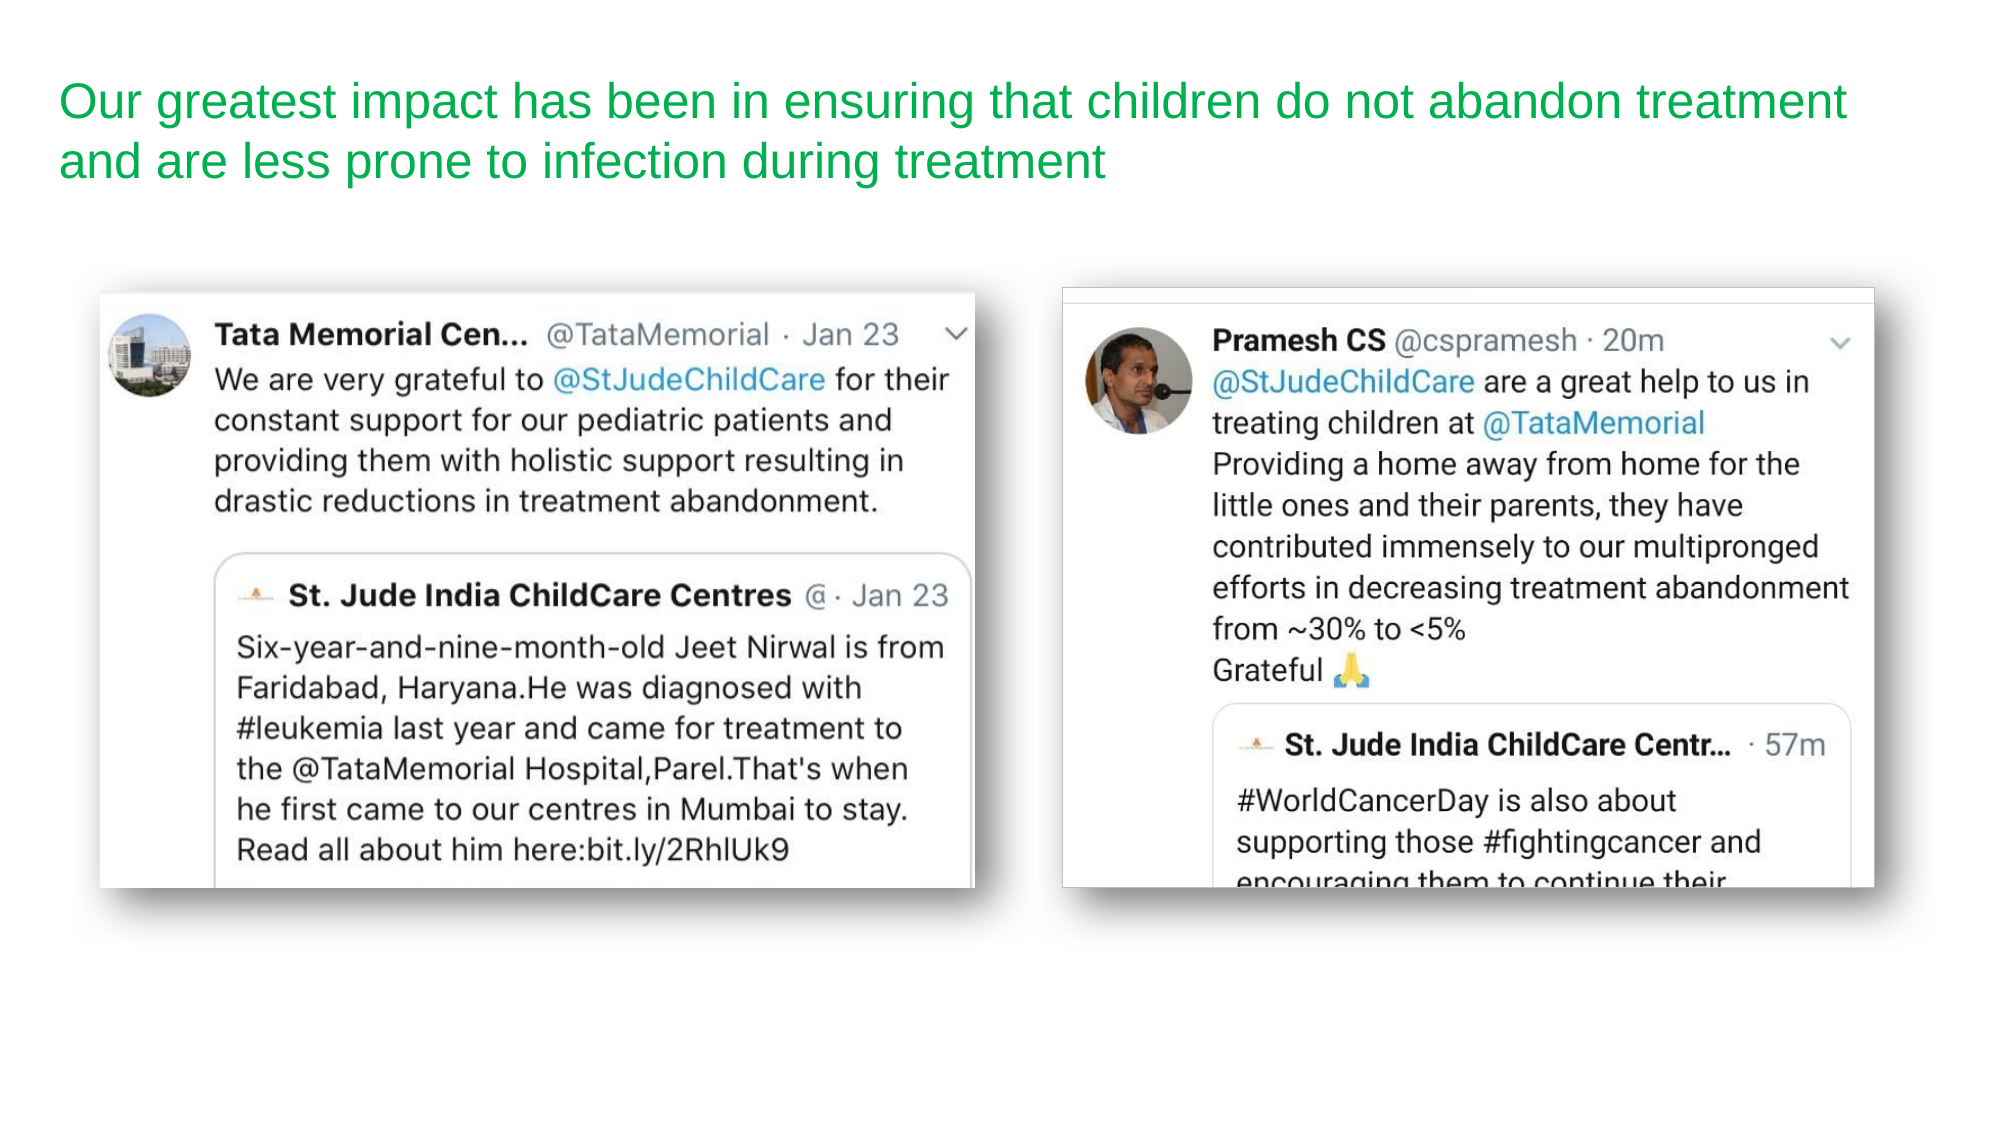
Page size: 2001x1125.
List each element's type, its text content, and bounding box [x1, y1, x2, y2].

title Our greatest impact has been in ensuring that children do not abandon treatment and are less prone to infection during treatment [58, 68, 1942, 190]
picture [99, 291, 976, 888]
picture [1062, 287, 1876, 888]
